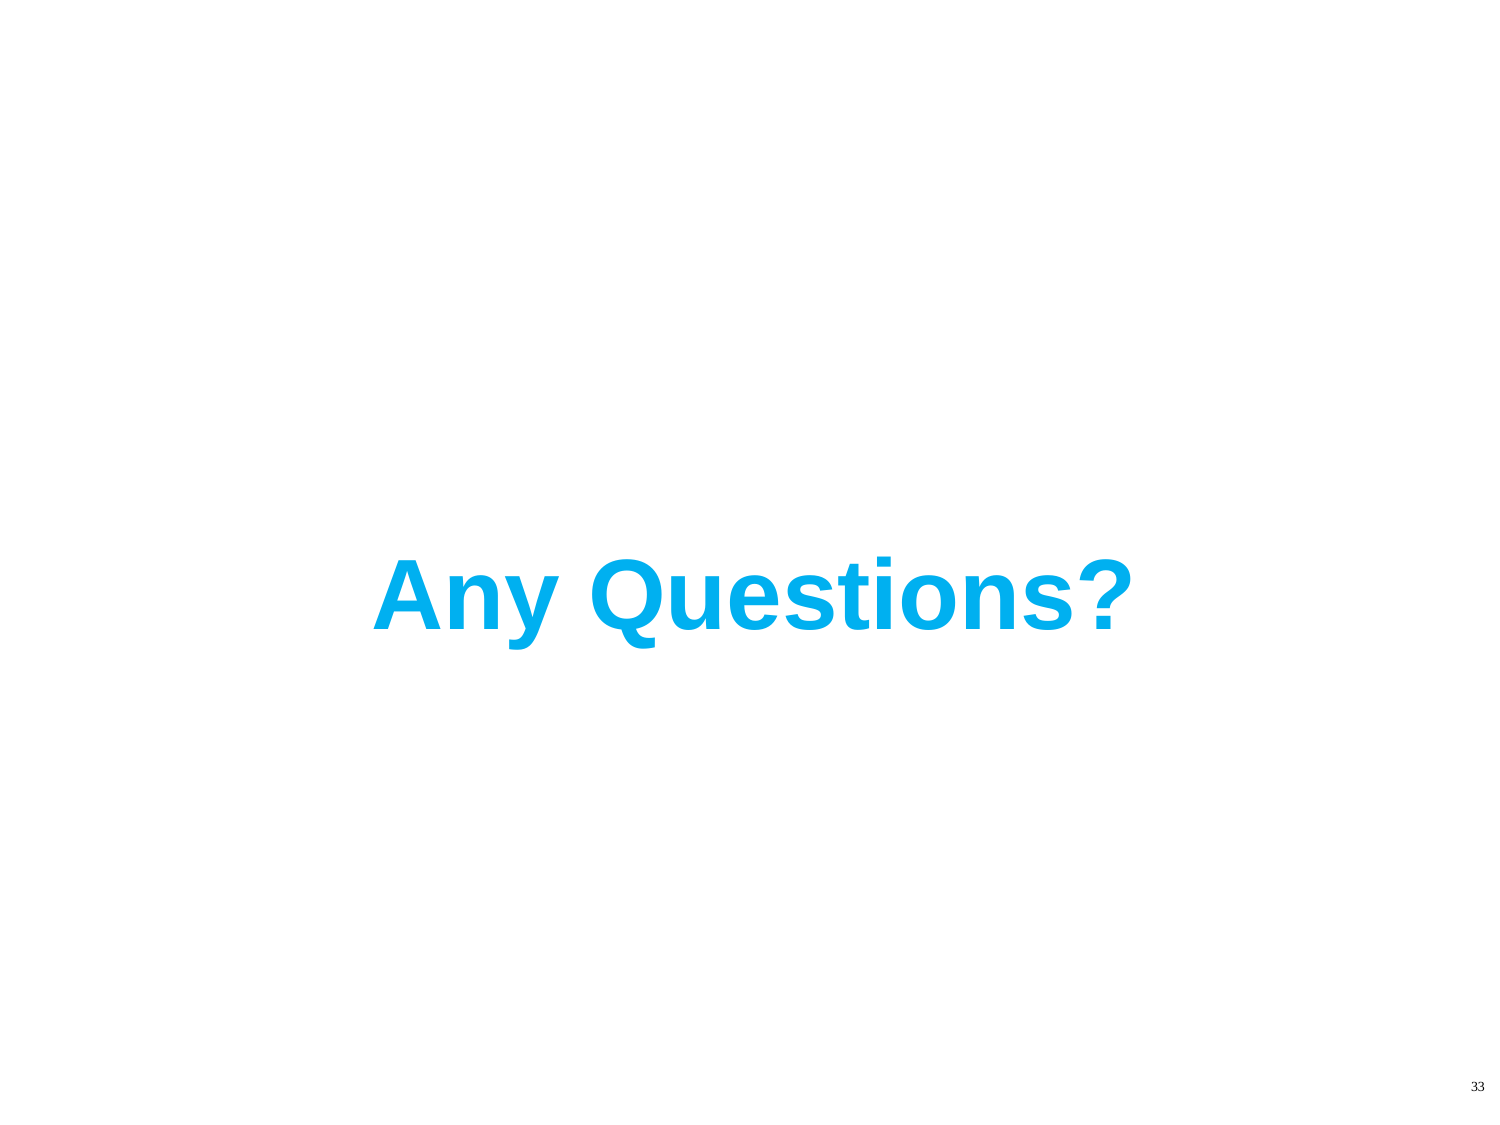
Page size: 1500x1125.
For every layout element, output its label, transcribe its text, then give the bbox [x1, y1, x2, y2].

slide_number 33 [1186, 1069, 1500, 1125]
list Any Questions? [67, 184, 1442, 1071]
